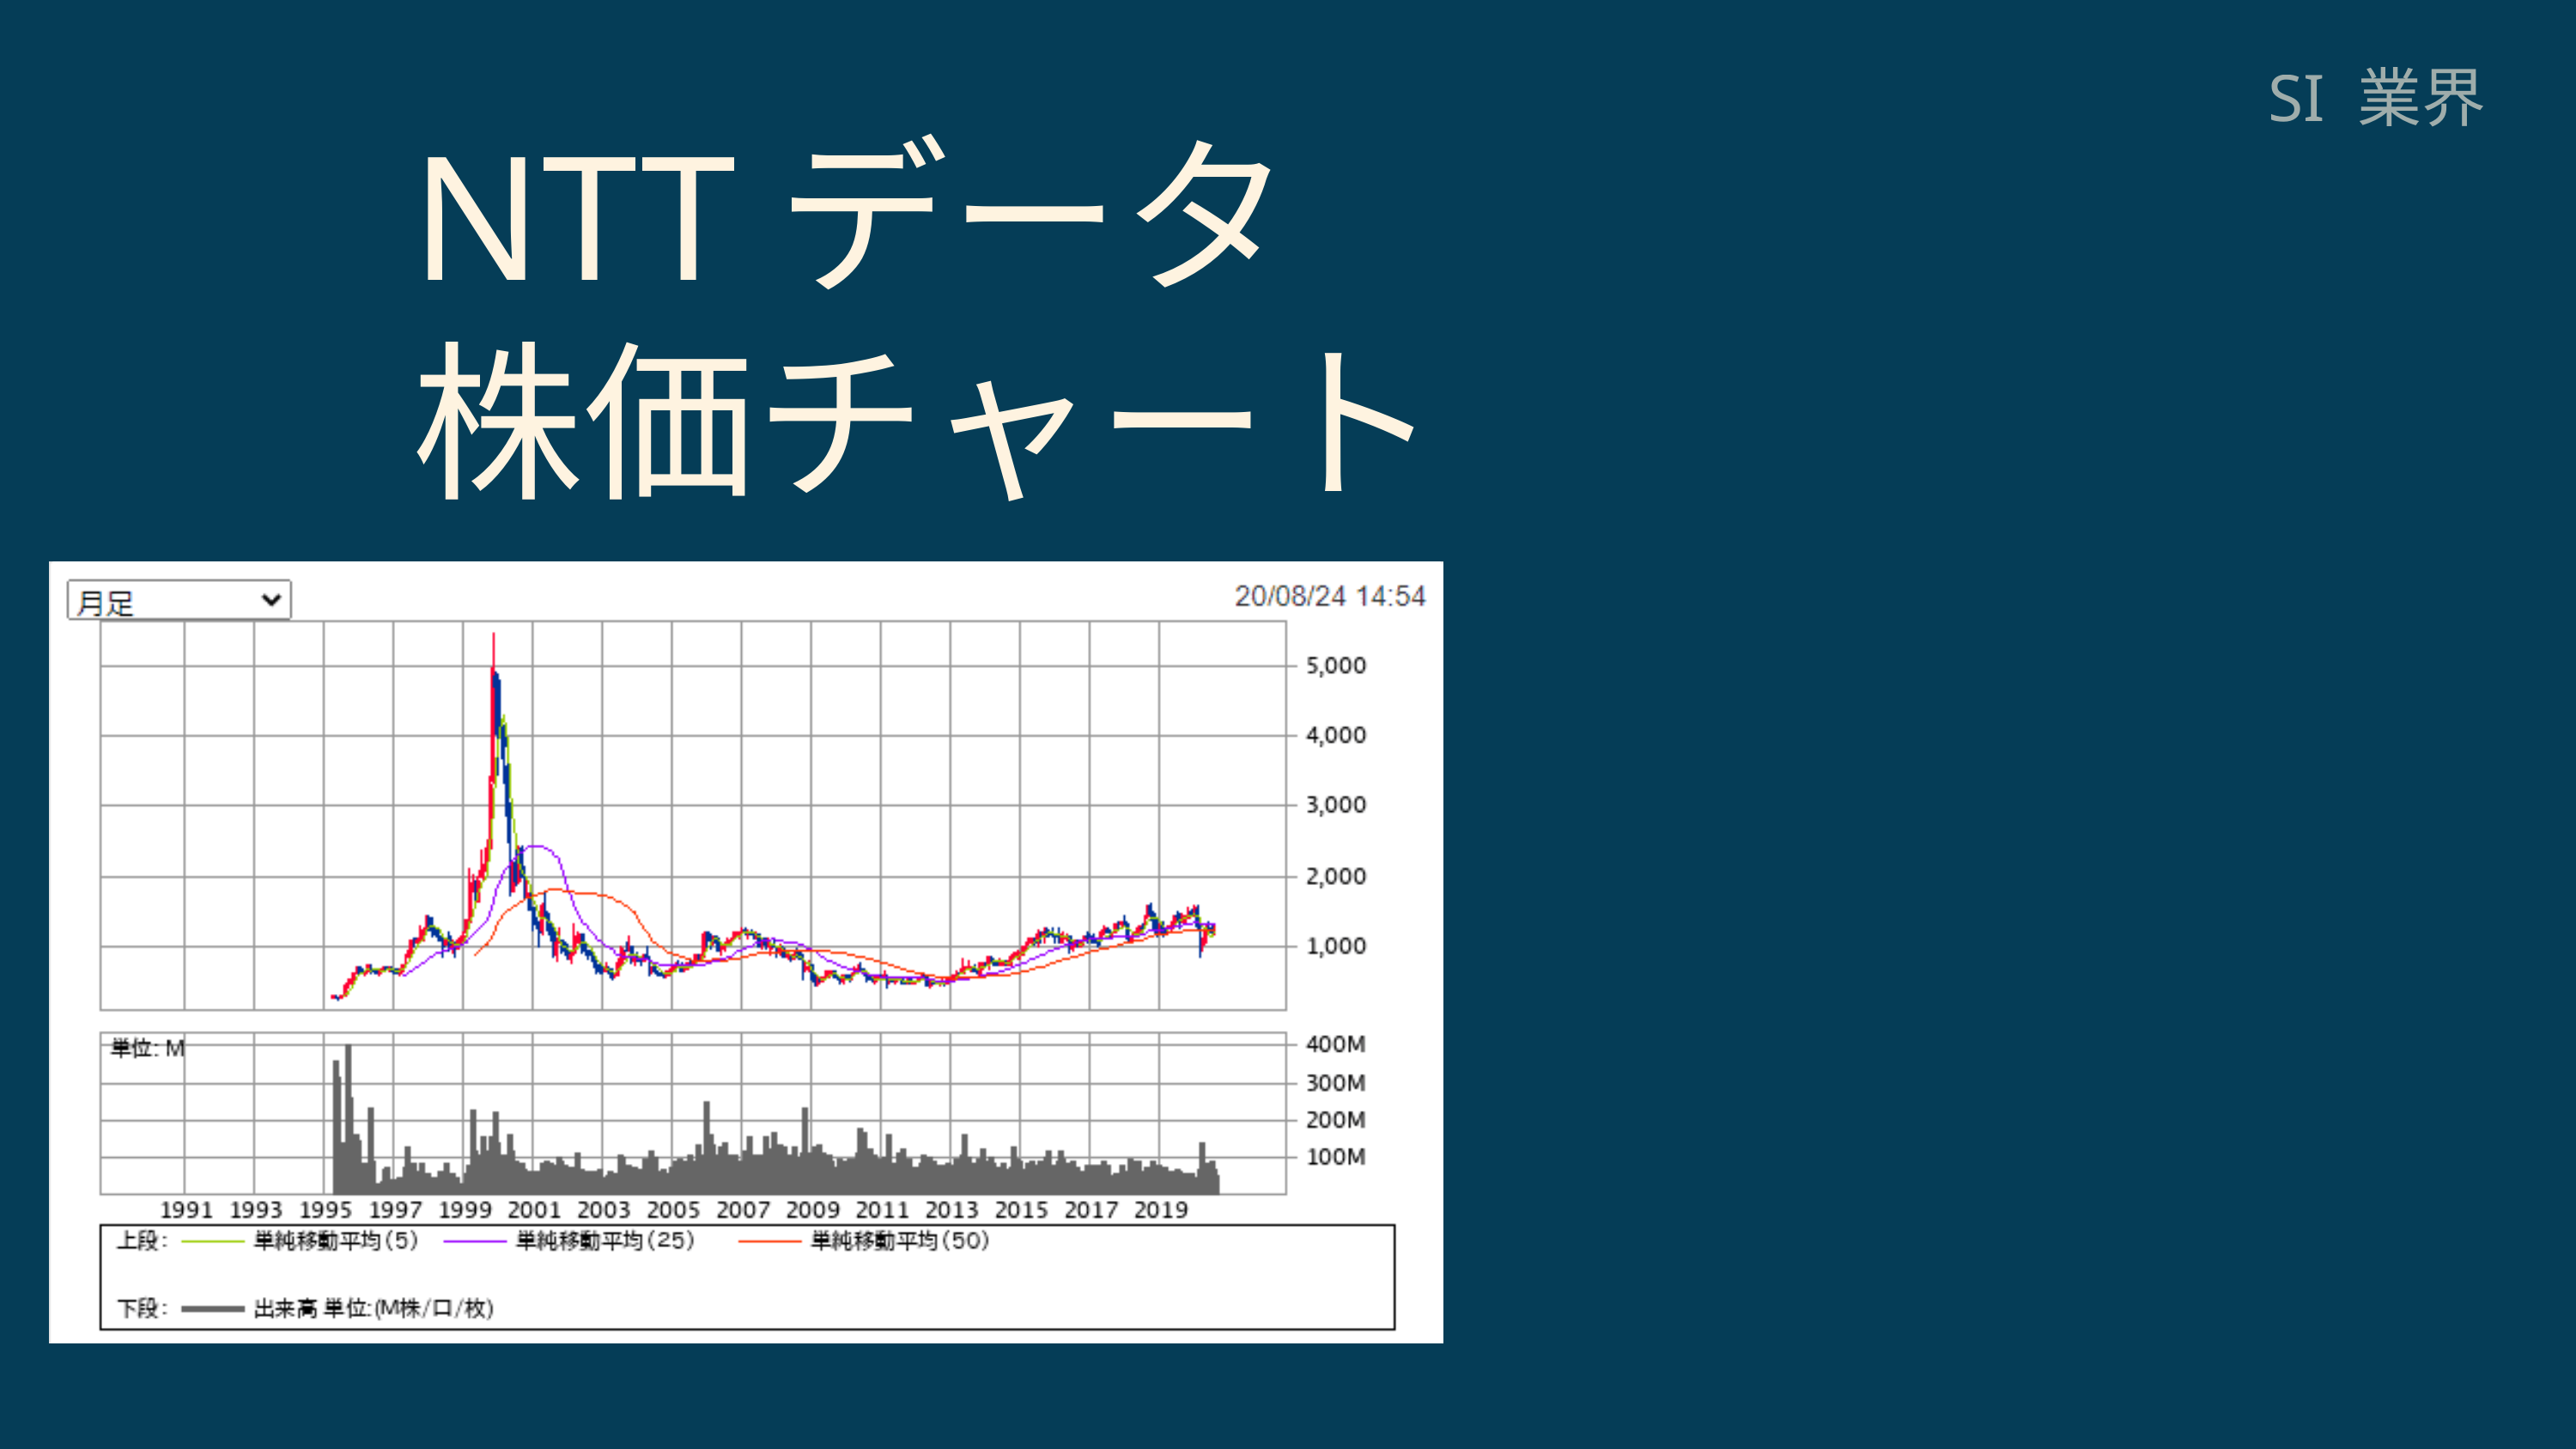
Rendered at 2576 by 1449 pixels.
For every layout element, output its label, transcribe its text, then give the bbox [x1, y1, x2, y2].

text_box NTTデータ 株価チャート [411, 108, 1469, 521]
picture [50, 562, 1443, 1343]
text_box SI 業界 [2251, 57, 2503, 135]
